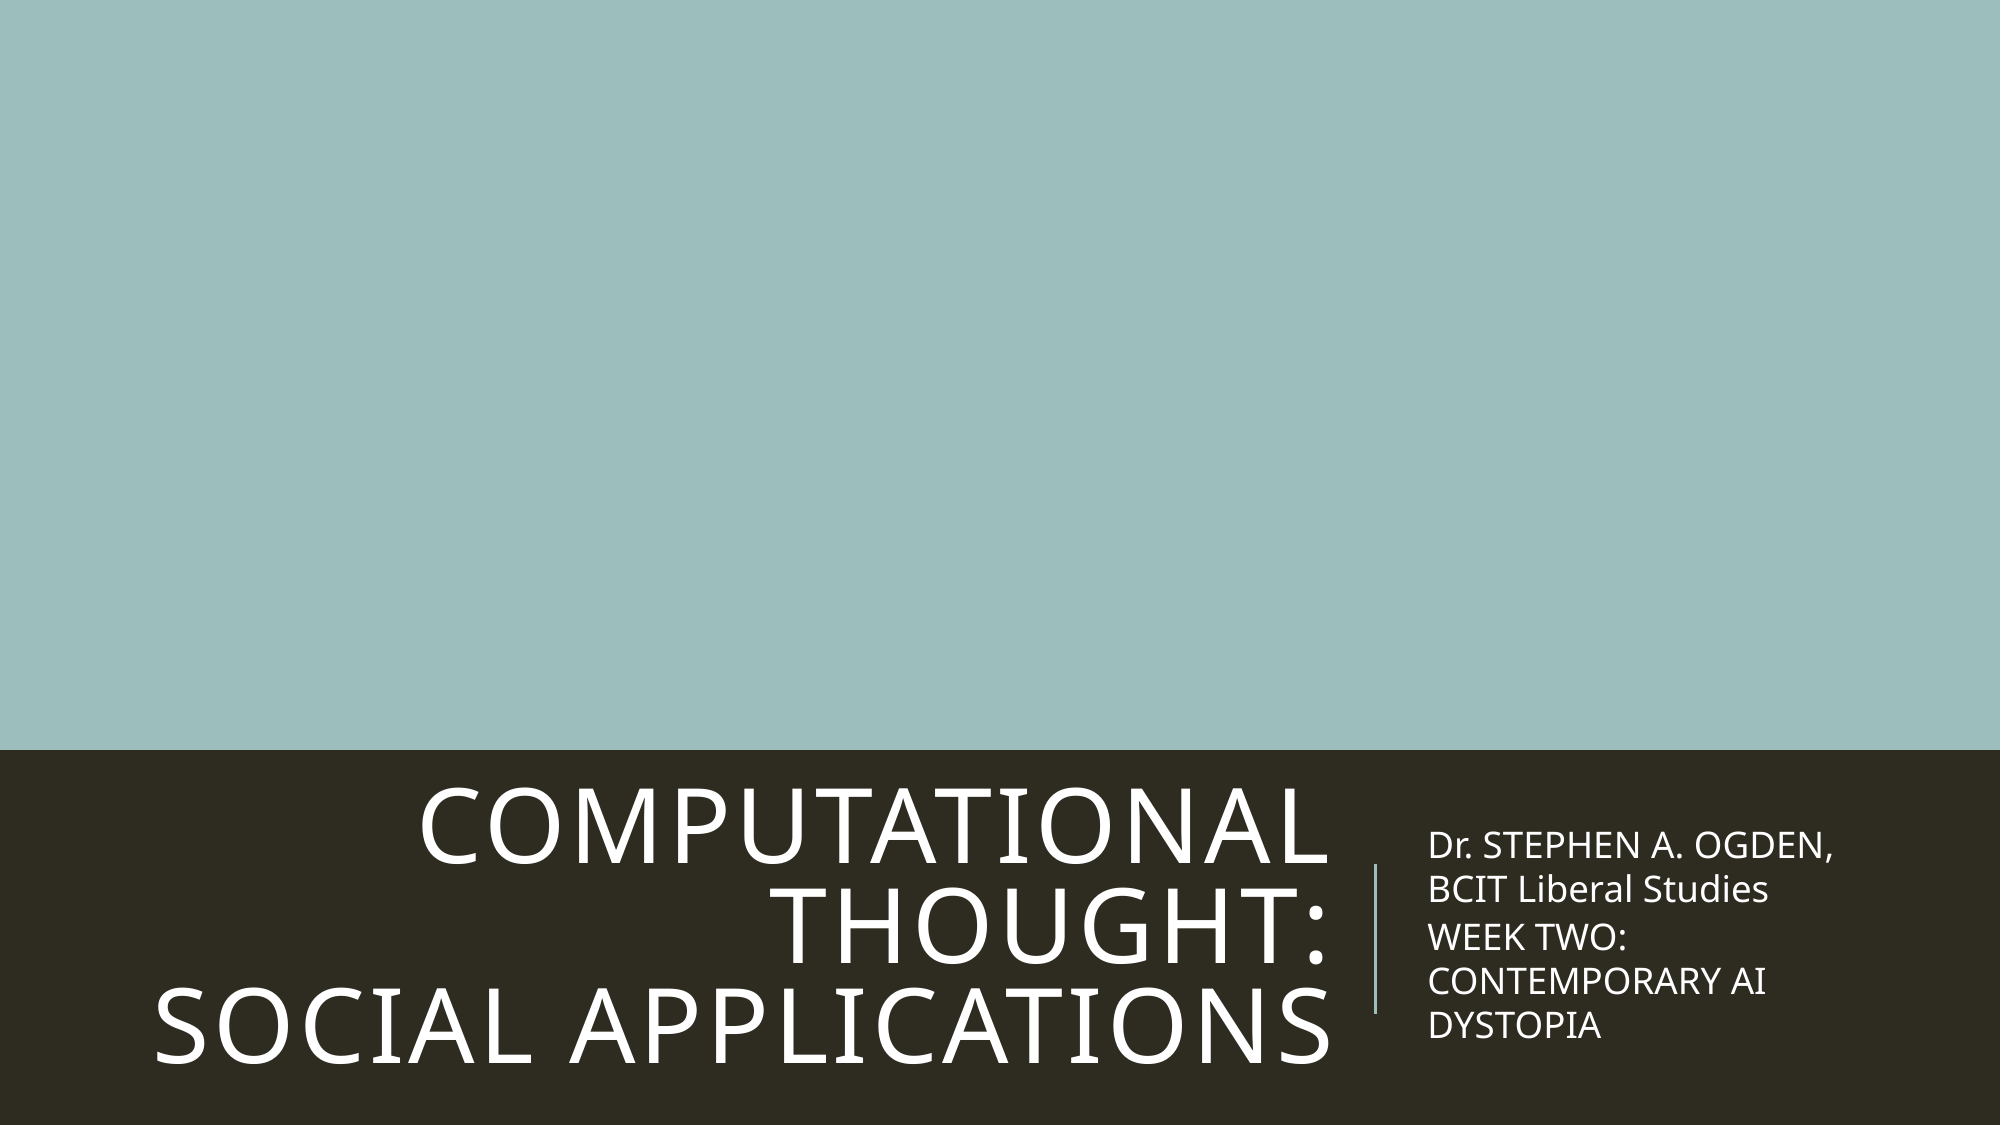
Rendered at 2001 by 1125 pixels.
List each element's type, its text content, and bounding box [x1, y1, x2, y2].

title COMPUTATIONAL THOUGHT: social applications [75, 813, 1350, 1054]
subtitle Dr. STEPHEN A. OGDEN, BCIT Liberal Studies WEEK TWO: CONTEMPORARY AI DYSTOPIA [1412, 813, 1938, 1054]
